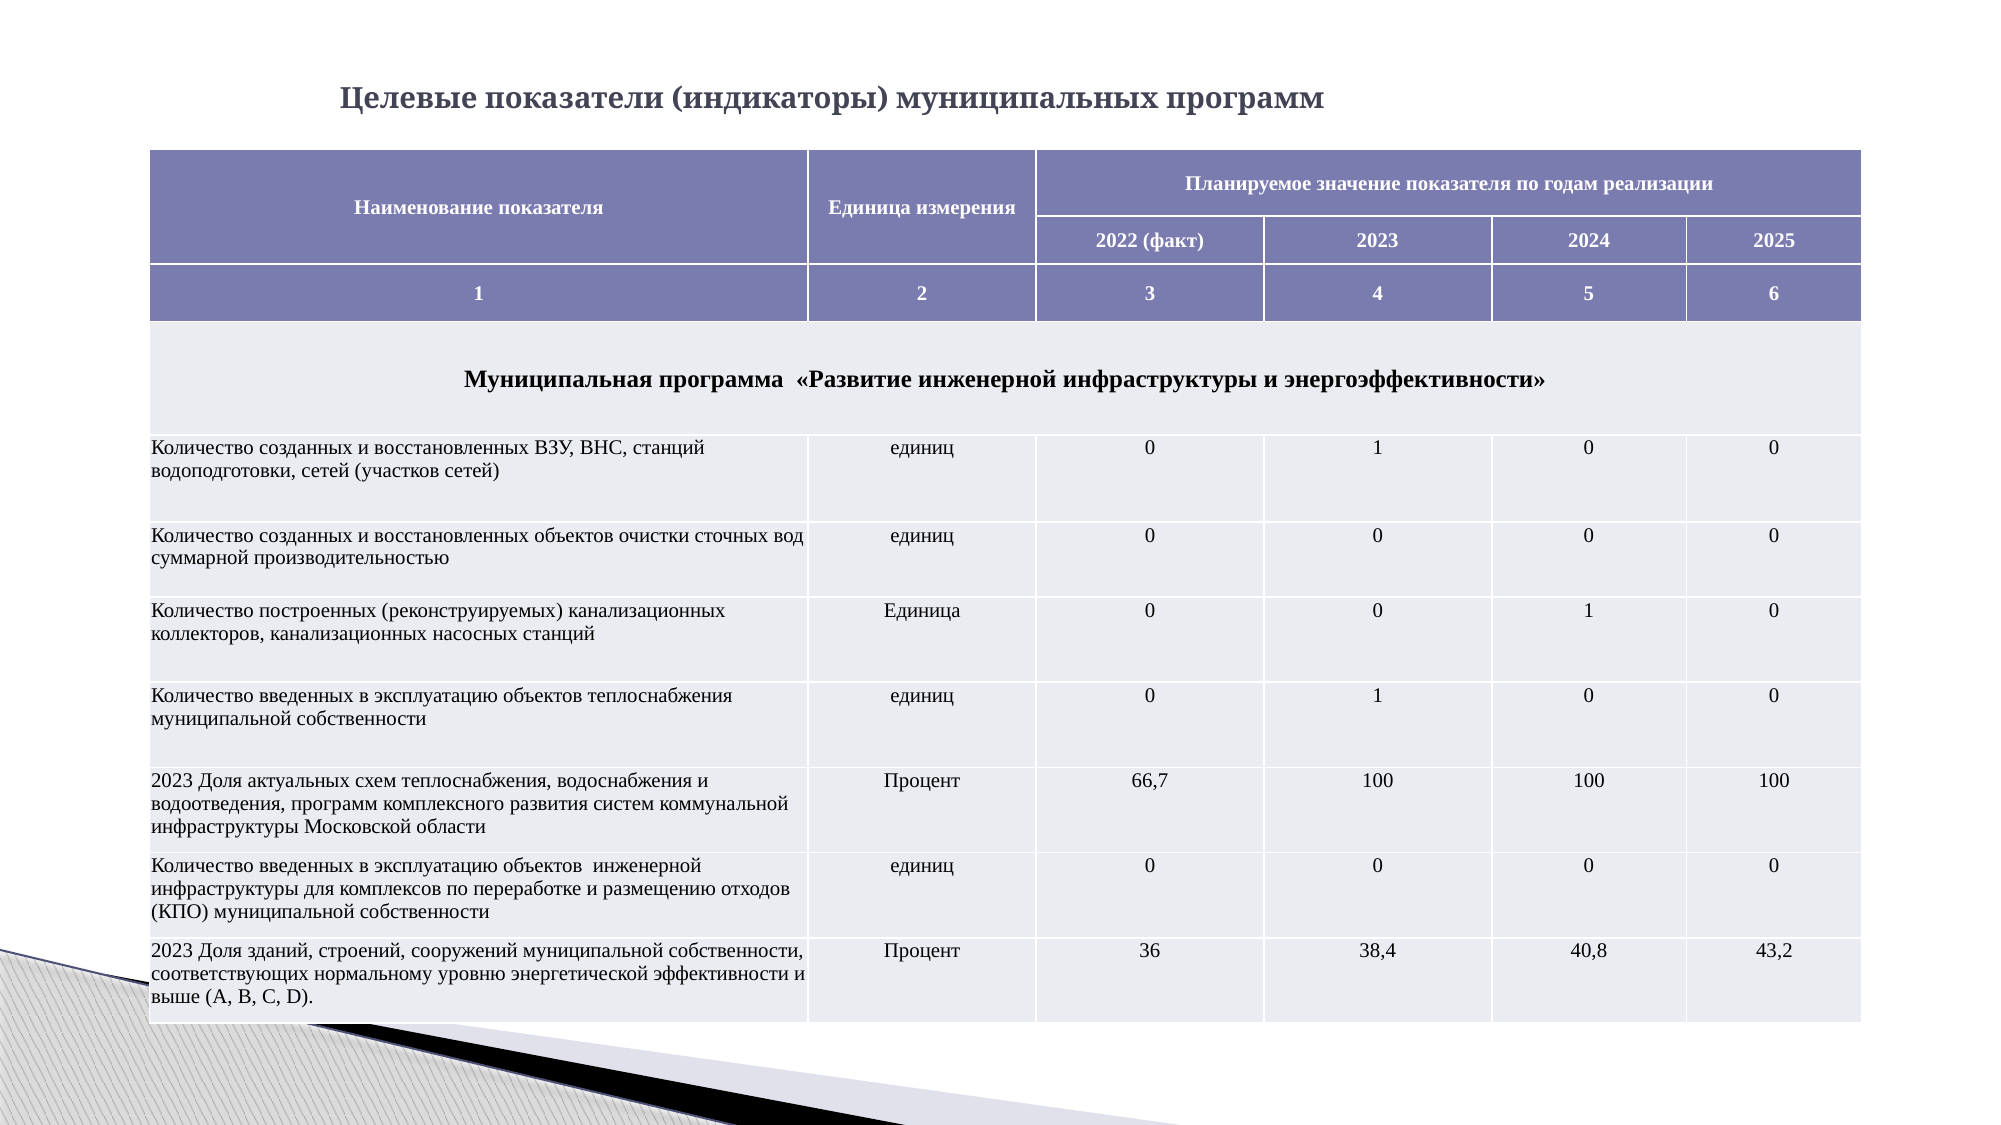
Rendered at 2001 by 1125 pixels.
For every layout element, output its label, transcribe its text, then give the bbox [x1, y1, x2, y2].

table_cell Диспансеризация определенных групп взрослого населения Московской области [276, 1024, 700, 1125]
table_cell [809, 939, 1035, 1022]
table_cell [1493, 683, 1686, 767]
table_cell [1687, 598, 1861, 681]
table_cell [1687, 768, 1861, 852]
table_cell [150, 939, 807, 1022]
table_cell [150, 265, 807, 321]
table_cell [1687, 523, 1861, 596]
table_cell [150, 853, 807, 937]
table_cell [1037, 265, 1263, 321]
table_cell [1493, 853, 1686, 937]
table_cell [809, 768, 1035, 852]
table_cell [1037, 853, 1263, 937]
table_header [150, 150, 807, 263]
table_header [1037, 150, 1861, 215]
table_cell [294, 1024, 723, 1125]
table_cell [1493, 436, 1686, 521]
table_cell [1265, 265, 1491, 321]
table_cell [1687, 265, 1861, 321]
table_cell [1037, 523, 1263, 596]
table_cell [1265, 436, 1491, 521]
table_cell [1687, 853, 1861, 937]
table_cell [809, 853, 1035, 937]
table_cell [150, 768, 807, 852]
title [324, 45, 1675, 148]
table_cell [1037, 939, 1263, 1022]
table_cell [809, 436, 1035, 521]
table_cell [1265, 853, 1491, 937]
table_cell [150, 598, 807, 681]
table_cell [1037, 598, 1263, 681]
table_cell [1037, 683, 1263, 767]
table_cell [809, 523, 1035, 596]
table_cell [150, 523, 807, 596]
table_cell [1037, 217, 1263, 263]
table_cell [1687, 217, 1861, 263]
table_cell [1493, 768, 1686, 852]
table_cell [150, 683, 807, 767]
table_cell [809, 683, 1035, 767]
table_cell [1493, 217, 1686, 263]
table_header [809, 150, 1035, 263]
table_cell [1265, 768, 1491, 852]
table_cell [1493, 265, 1686, 321]
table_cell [1493, 523, 1686, 596]
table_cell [1687, 683, 1861, 767]
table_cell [150, 436, 807, 521]
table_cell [1493, 598, 1686, 681]
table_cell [1265, 683, 1491, 767]
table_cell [1265, 523, 1491, 596]
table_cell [150, 322, 1861, 434]
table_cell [1265, 217, 1491, 263]
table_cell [1687, 436, 1861, 521]
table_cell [1037, 436, 1263, 521]
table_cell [1493, 939, 1686, 1022]
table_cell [1687, 939, 1861, 1022]
table_cell 272,4 [471, 1073, 683, 1124]
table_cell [1265, 939, 1491, 1022]
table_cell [809, 598, 1035, 681]
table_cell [1037, 768, 1263, 852]
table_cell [1265, 598, 1491, 681]
table_cell [0, 953, 149, 990]
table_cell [809, 265, 1035, 321]
